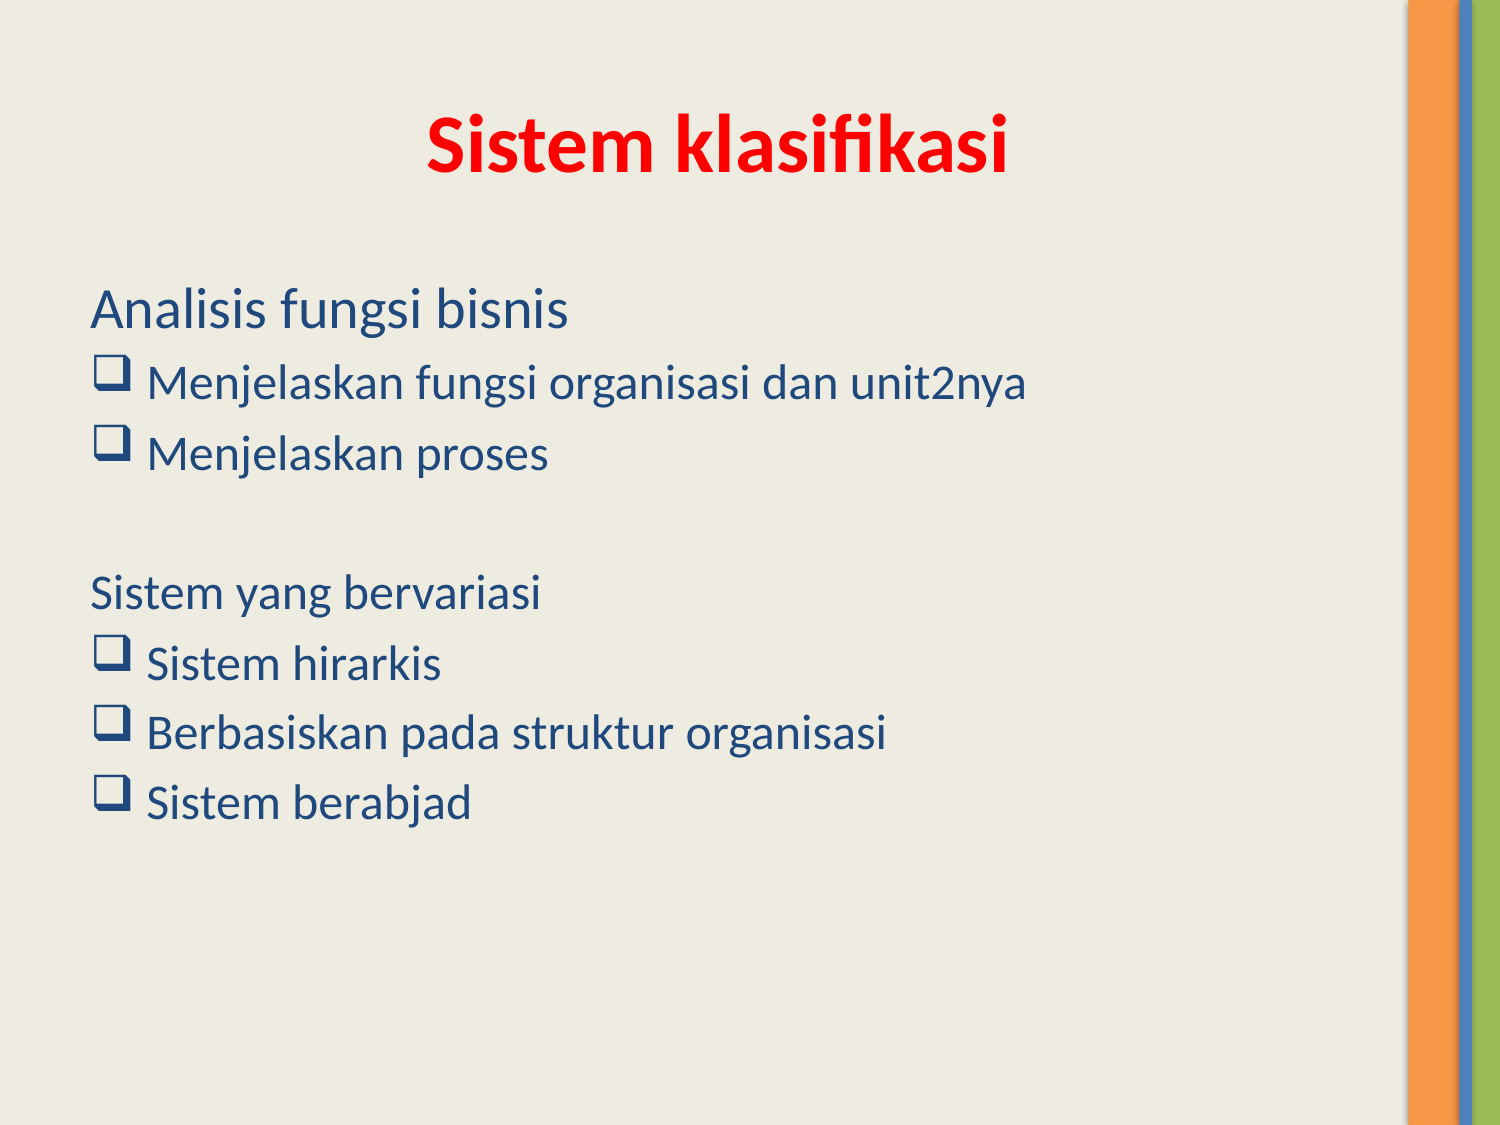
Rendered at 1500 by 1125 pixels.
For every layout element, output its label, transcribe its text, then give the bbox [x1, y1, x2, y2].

title Sistem klasifikasi [74, 44, 1363, 233]
list Analisis fungsi bisnis Menjelaskan fungsi organisasi dan unit2nya Menjelaskan proses Sistem yang bervariasi Sistem hirarkis Berbasiskan pada struktur organisasi Sistem berabjad [74, 262, 1363, 1006]
